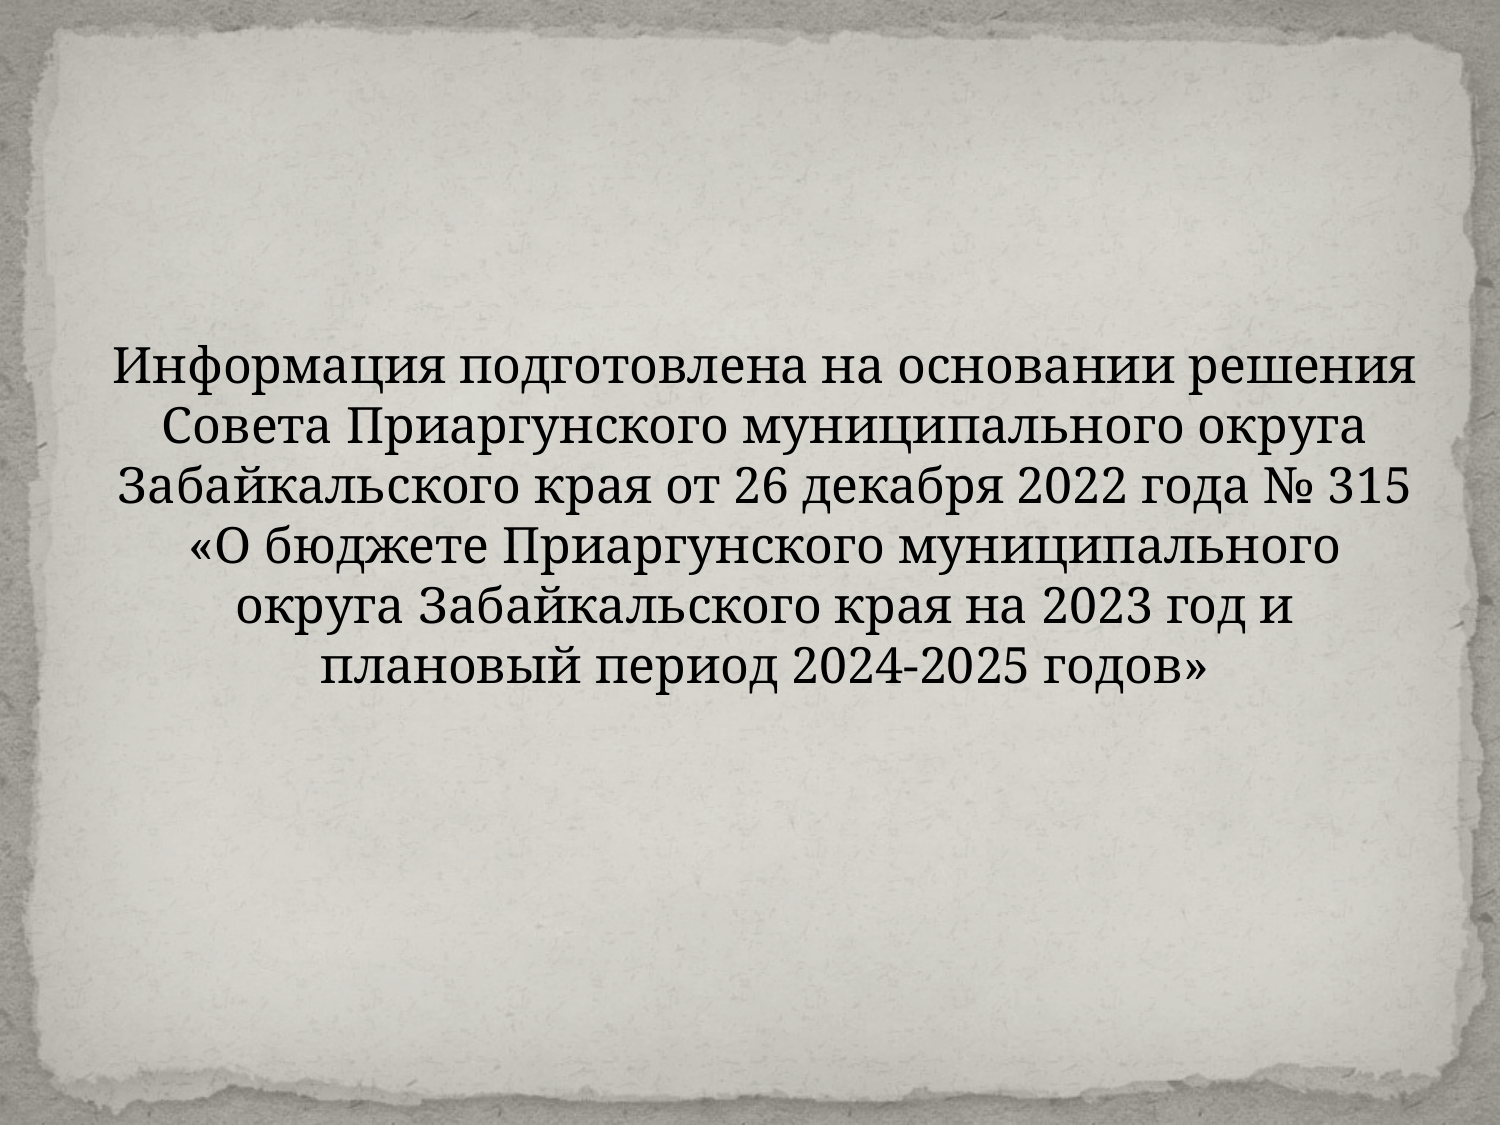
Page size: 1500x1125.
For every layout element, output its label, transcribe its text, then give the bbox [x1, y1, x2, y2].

text_box Информация подготовлена на основании решения Совета Приаргунского муниципального округа Забайкальского края от 26 декабря 2022 года № 315 «О бюджете Приаргунского муниципального округа Забайкальского края на 2023 год и плановый период 2024-2025 годов» [88, 326, 1442, 701]
